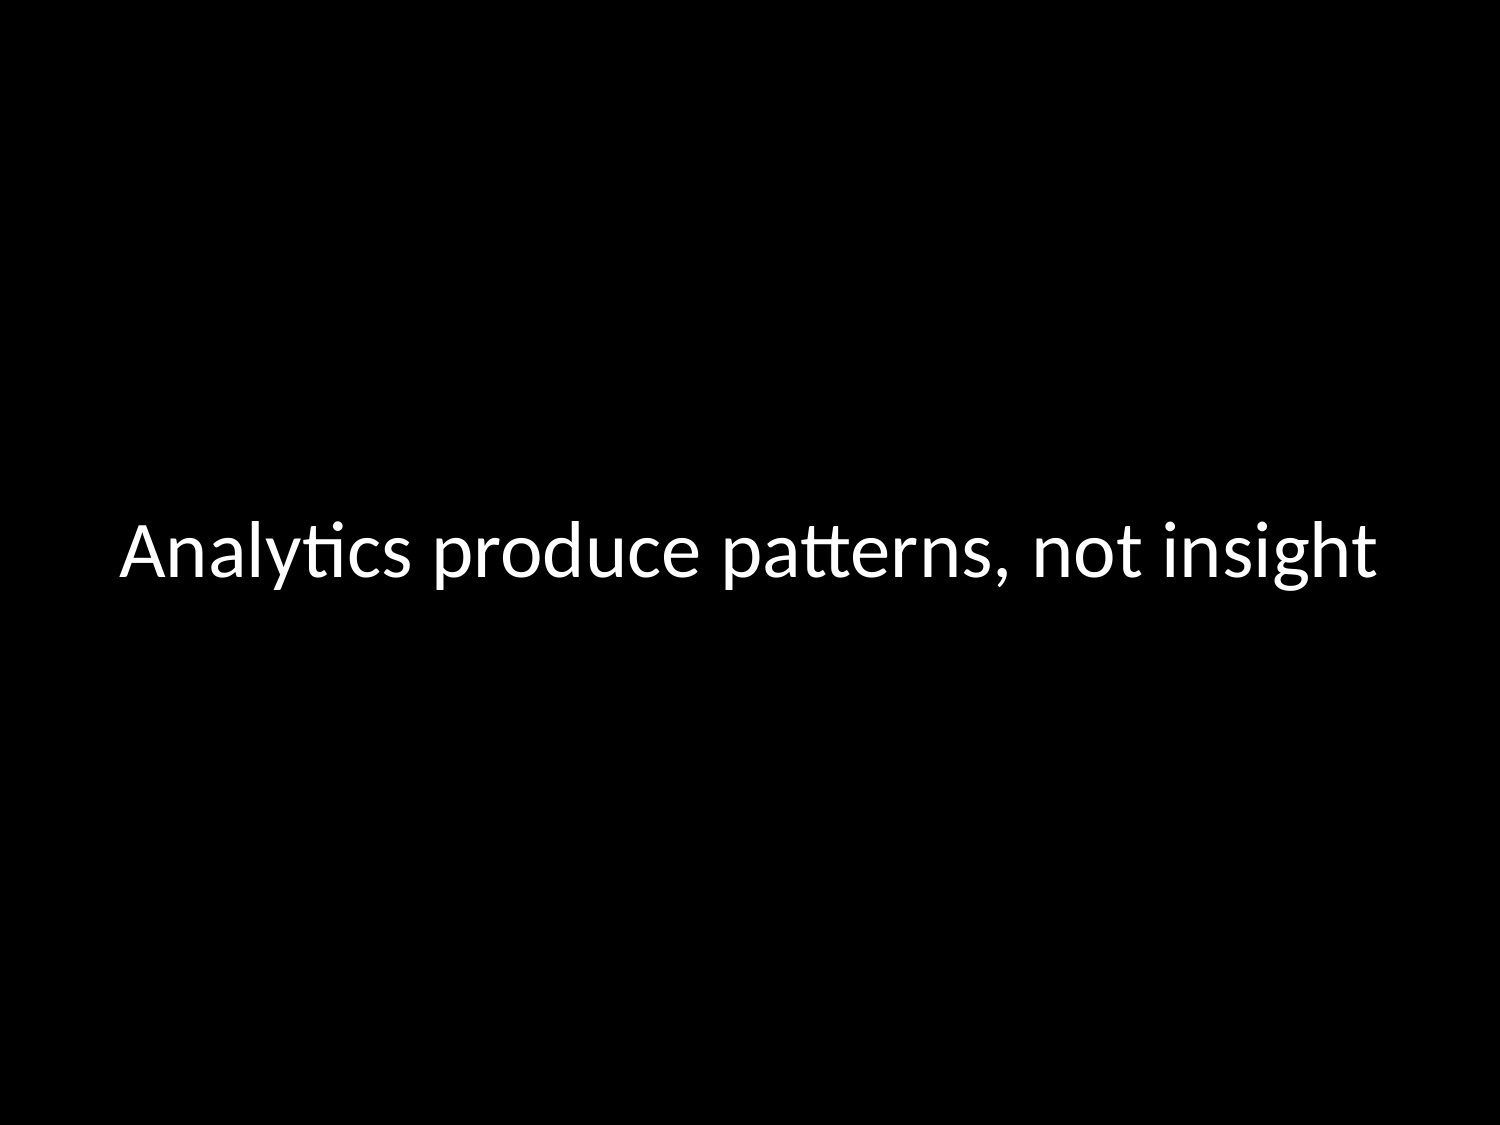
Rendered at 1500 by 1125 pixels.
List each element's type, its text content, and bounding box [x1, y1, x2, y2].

title Analytics produce patterns, not insight [75, 451, 1425, 639]
